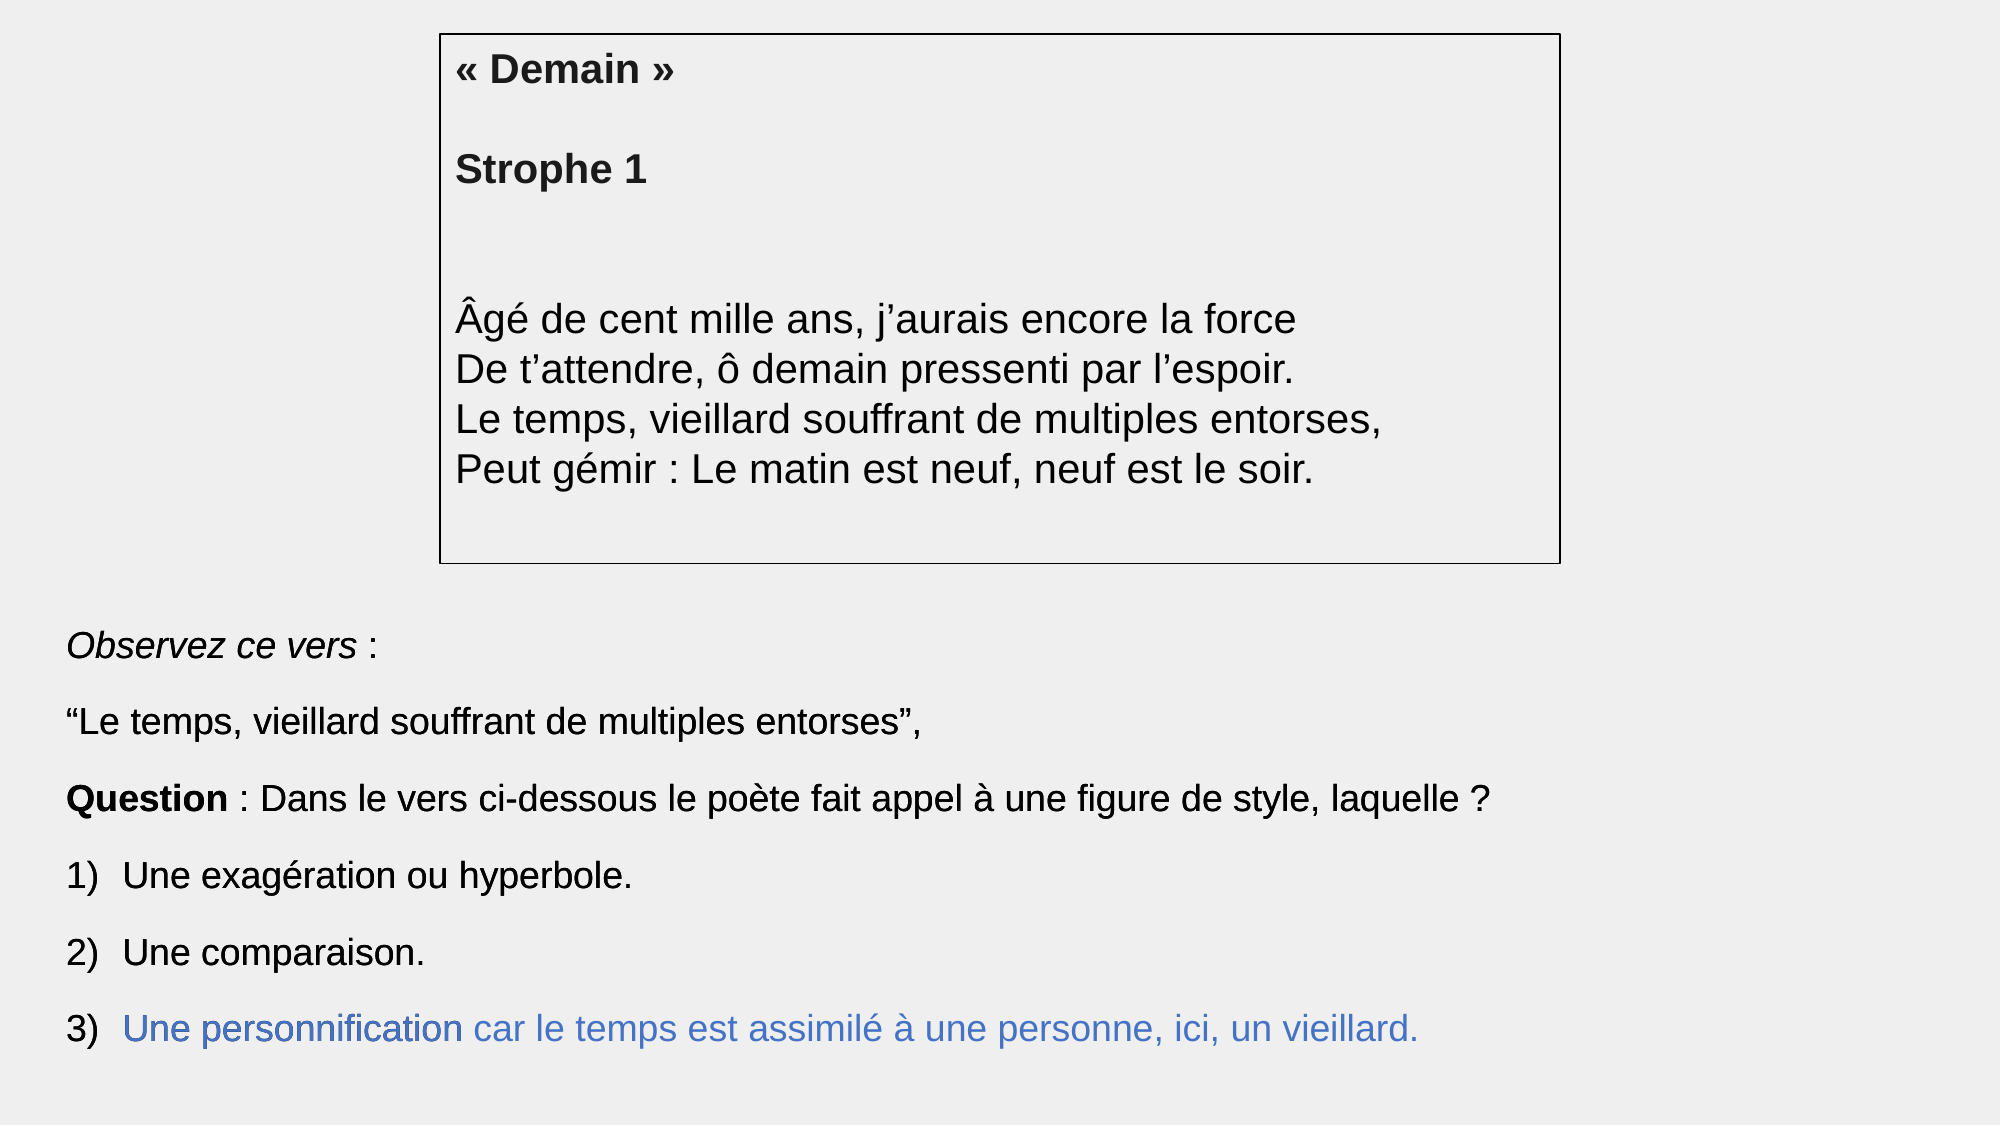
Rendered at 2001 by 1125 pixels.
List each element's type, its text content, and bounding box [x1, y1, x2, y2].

text_box Observez ce vers : “Le temps, vieillard souffrant de multiples entorses”, Question : Dans le vers ci-dessous le poète fait appel à une figure de style, laquelle ? Une exagération ou hyperbole. Une comparaison. Une personnification car le temps est assimilé à une personne, ici, un vieillard. [50, 598, 1949, 1091]
text_box « Demain » Strophe 1 Âgé de cent mille ans, j’aurais encore la force De t’attendre, ô demain pressenti par l’espoir. Le temps, vieillard souffrant de multiples entorses, Peut gémir : Le matin est neuf, neuf est le soir. [439, 33, 1561, 564]
